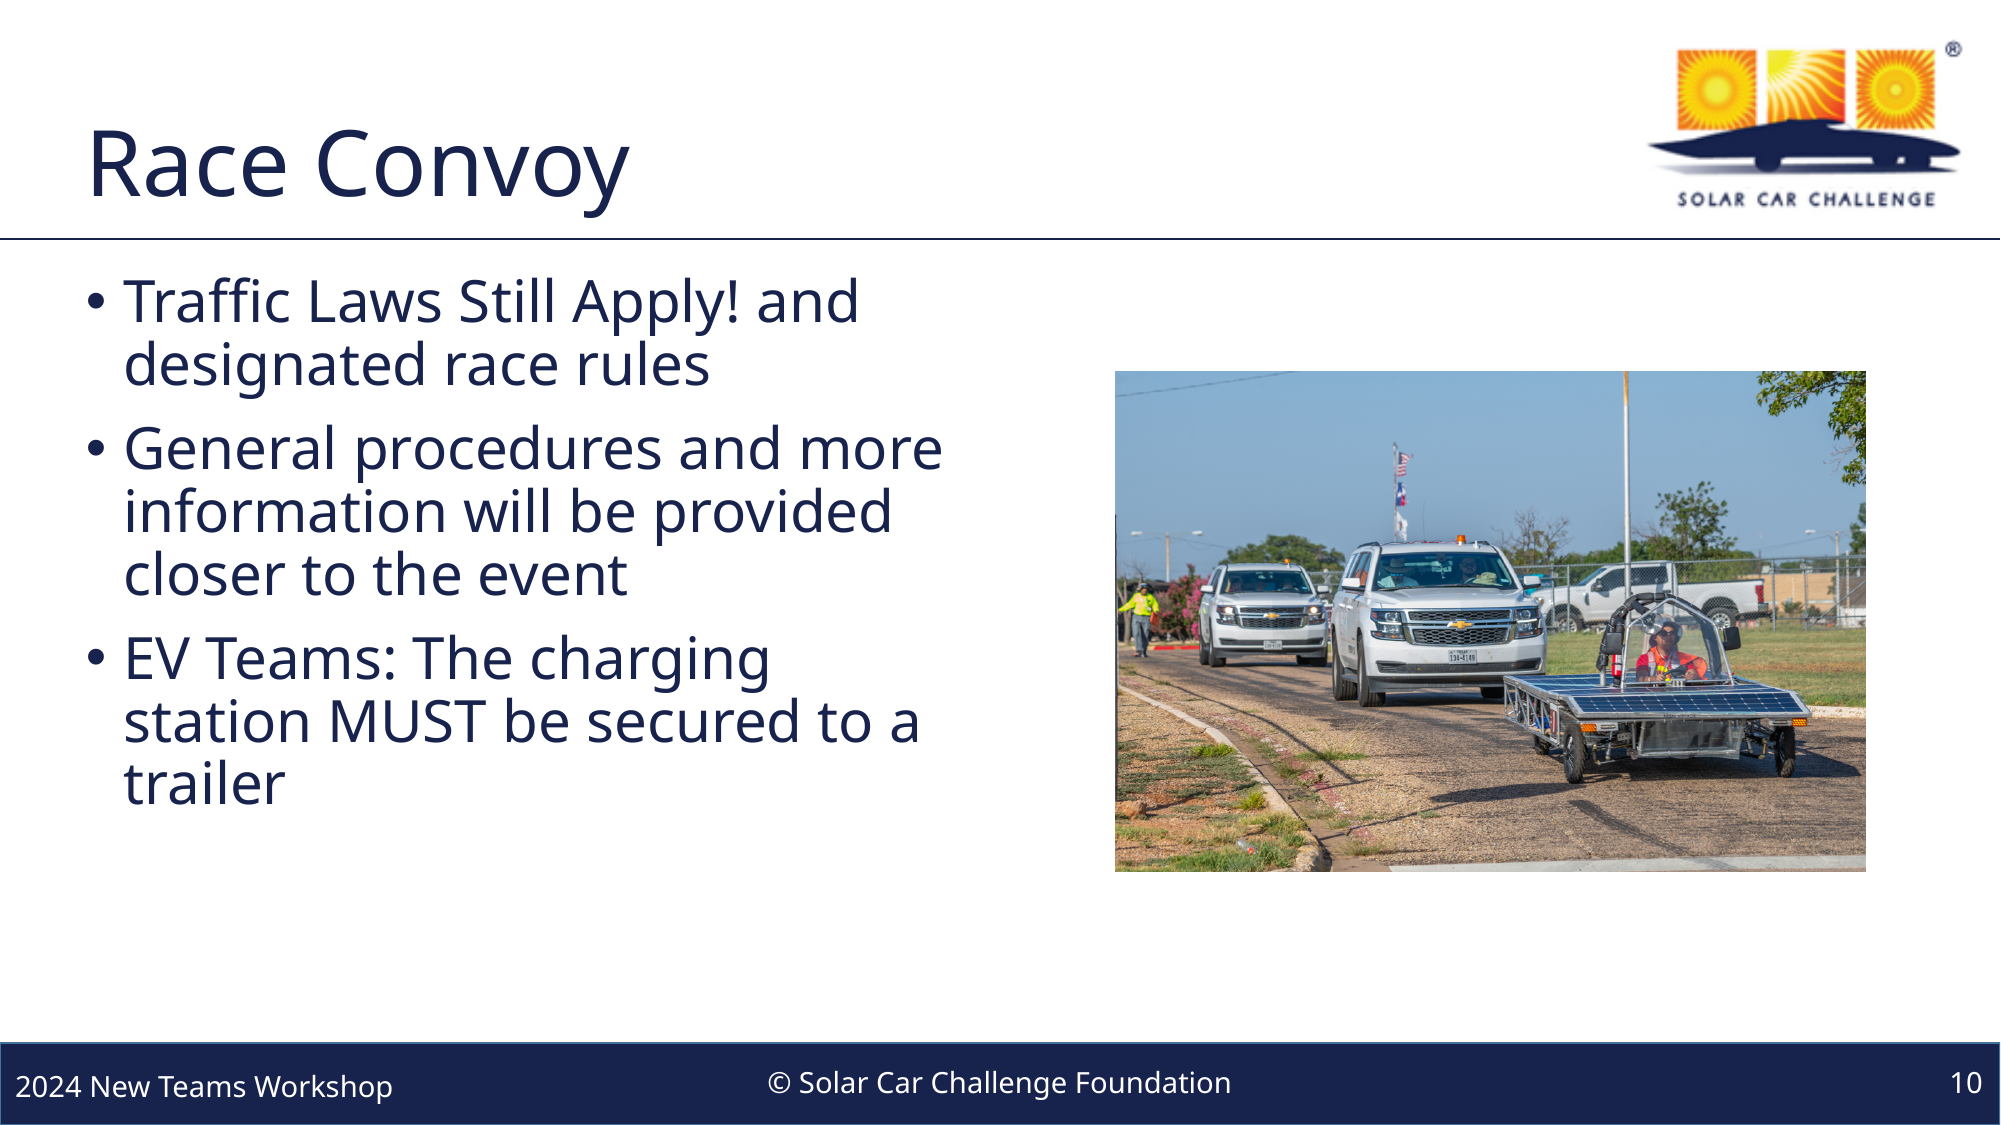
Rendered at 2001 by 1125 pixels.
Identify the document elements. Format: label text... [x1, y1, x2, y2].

slide_number 2024 New Teams Workshop [0, 1055, 509, 1116]
footer © Solar Car Challenge Foundation [662, 1054, 1338, 1114]
picture [1637, 30, 1971, 225]
slide_number 10 [1547, 1054, 1998, 1114]
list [1115, 371, 1866, 872]
title Race Convoy [70, 59, 1615, 225]
list Traffic Laws Still Apply! and designated race rules General procedures and more information will be provided closer to the event EV Teams: The charging station MUST be secured to a trailer [70, 264, 971, 979]
